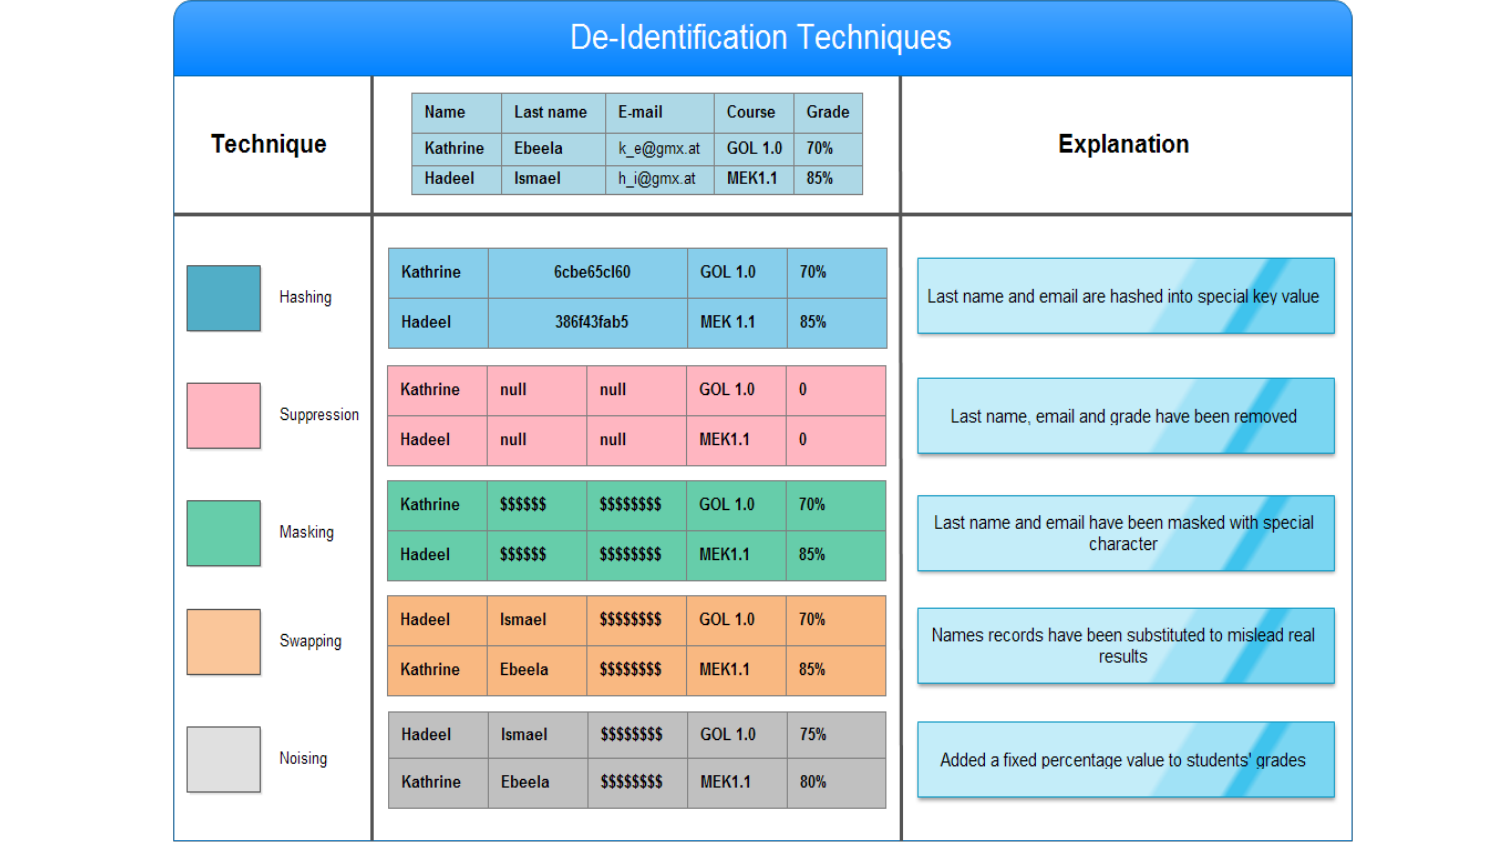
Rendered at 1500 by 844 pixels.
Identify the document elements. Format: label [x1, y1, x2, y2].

picture [170, 0, 1356, 844]
